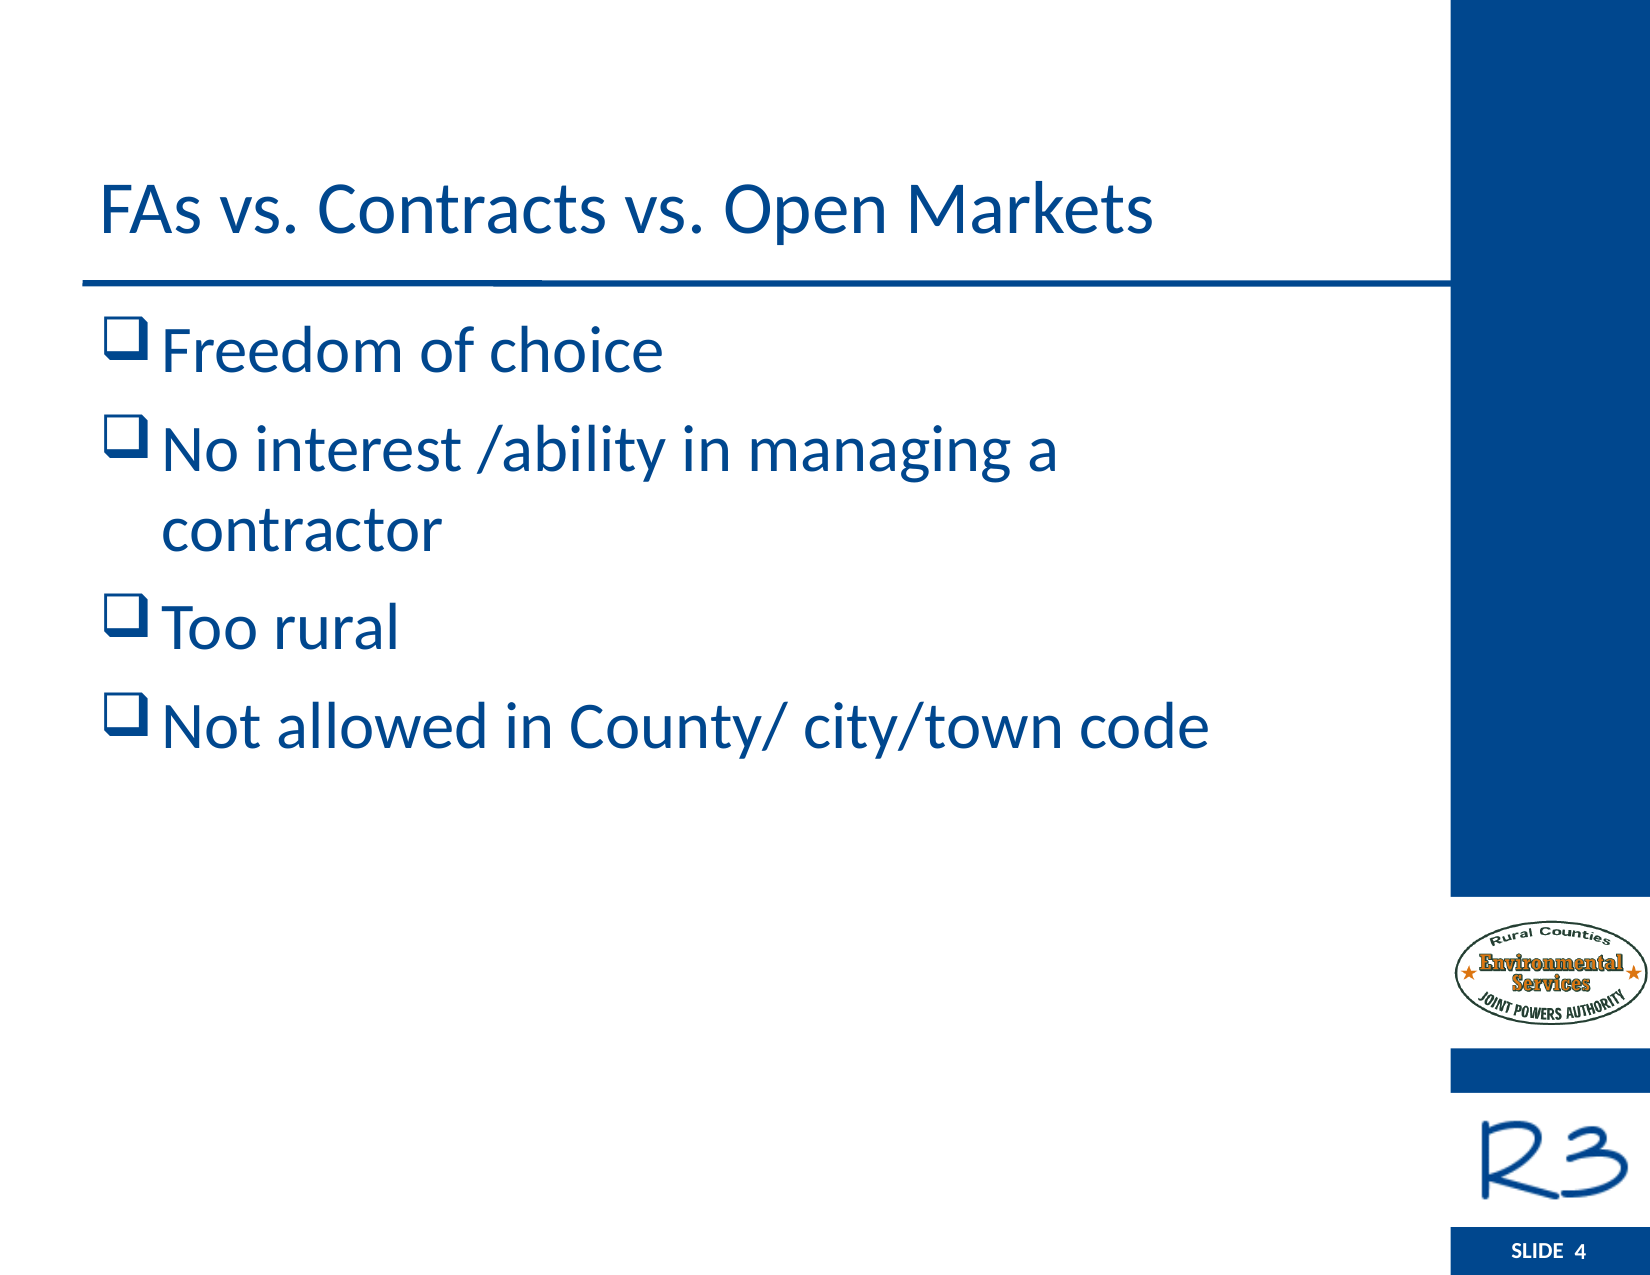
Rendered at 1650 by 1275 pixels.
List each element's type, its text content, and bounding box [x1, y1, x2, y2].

picture [1463, 1116, 1644, 1205]
title FAs vs. Contracts vs. Open Markets [82, 84, 1361, 297]
list Freedom of choice No interest /ability in managing a contractor Too rural Not allowed in County/ city/town code [82, 297, 1361, 1139]
